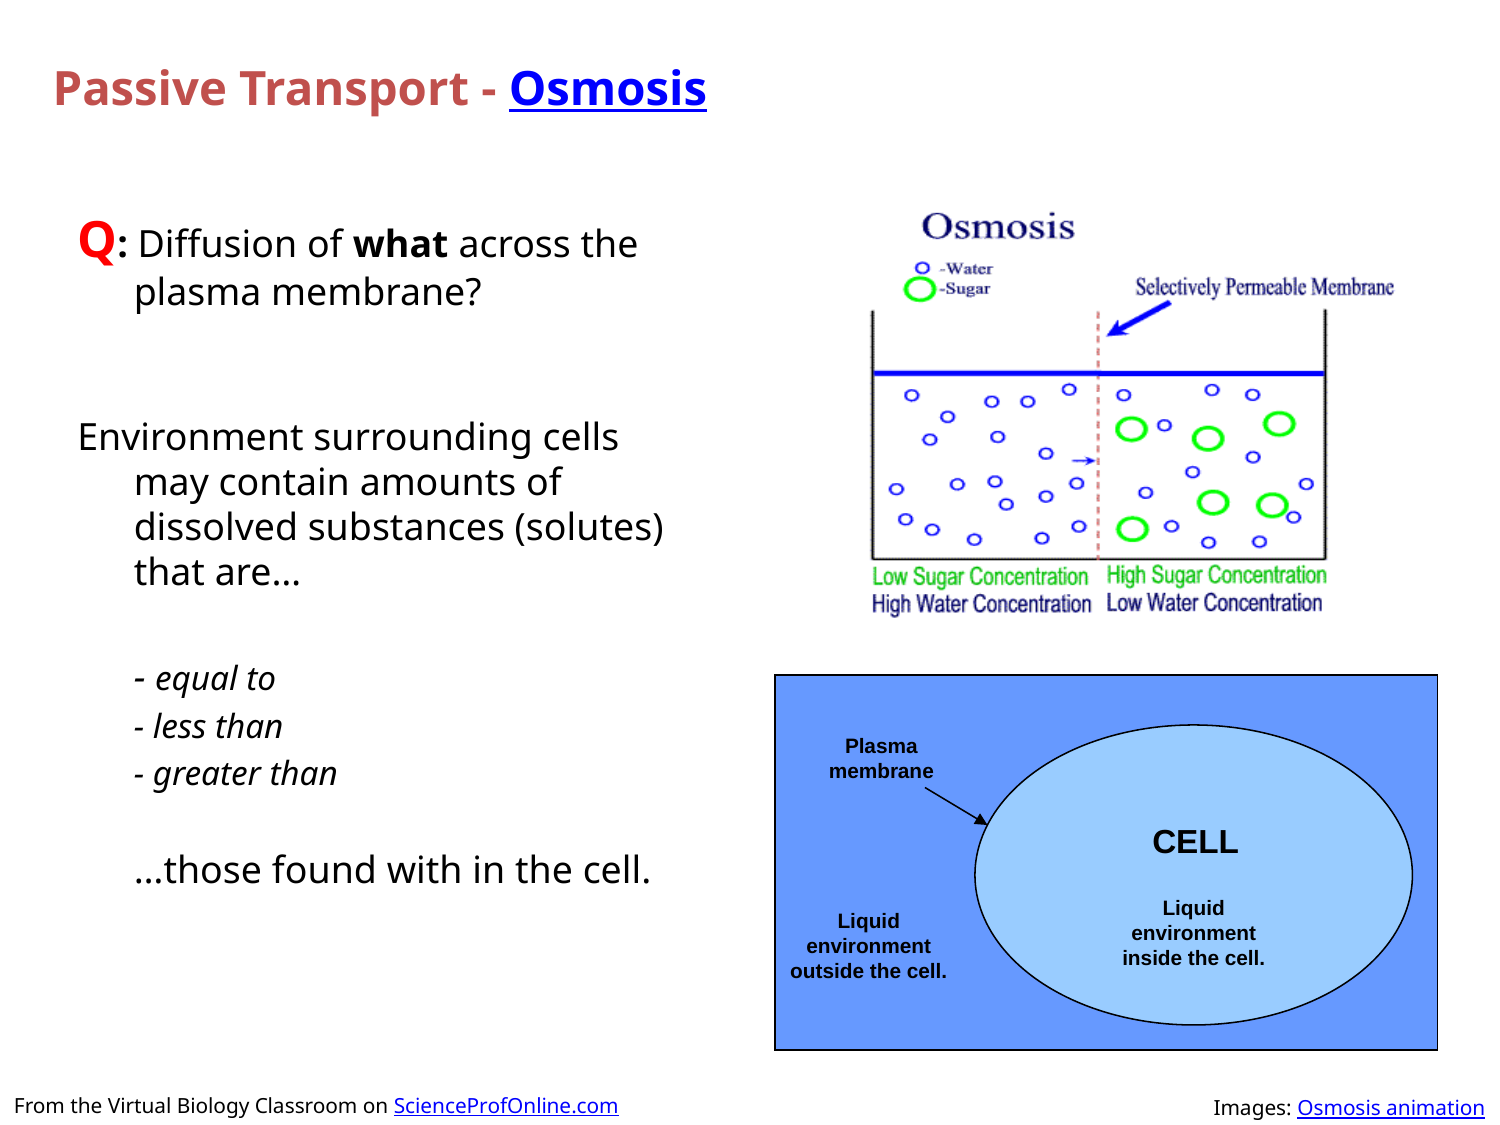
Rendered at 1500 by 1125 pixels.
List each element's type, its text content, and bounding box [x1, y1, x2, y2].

list Q: Diffusion of what across the plasma membrane? Environment surrounding cells may contain amounts of dissolved substances (solutes) that are… - equal to - less than - greater than …those found with in the cell. [62, 200, 688, 1050]
text_box Plasma membrane [812, 724, 950, 790]
text_box [774, 674, 1438, 1050]
text_box Liquid environment inside the cell. [1100, 887, 1288, 978]
text_box [928, 790, 988, 826]
text_box CELL [1137, 812, 1263, 868]
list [724, 187, 1476, 658]
text_box [974, 724, 1413, 1025]
text_box From the Virtual Biology Classroom on ScienceProfOnline.com [0, 1084, 634, 1125]
title Passive Transport - Osmosis [37, 50, 1388, 130]
text_box Images: Osmosis animation [924, 1087, 1500, 1125]
text_box Liquid environment outside the cell. [774, 900, 963, 990]
